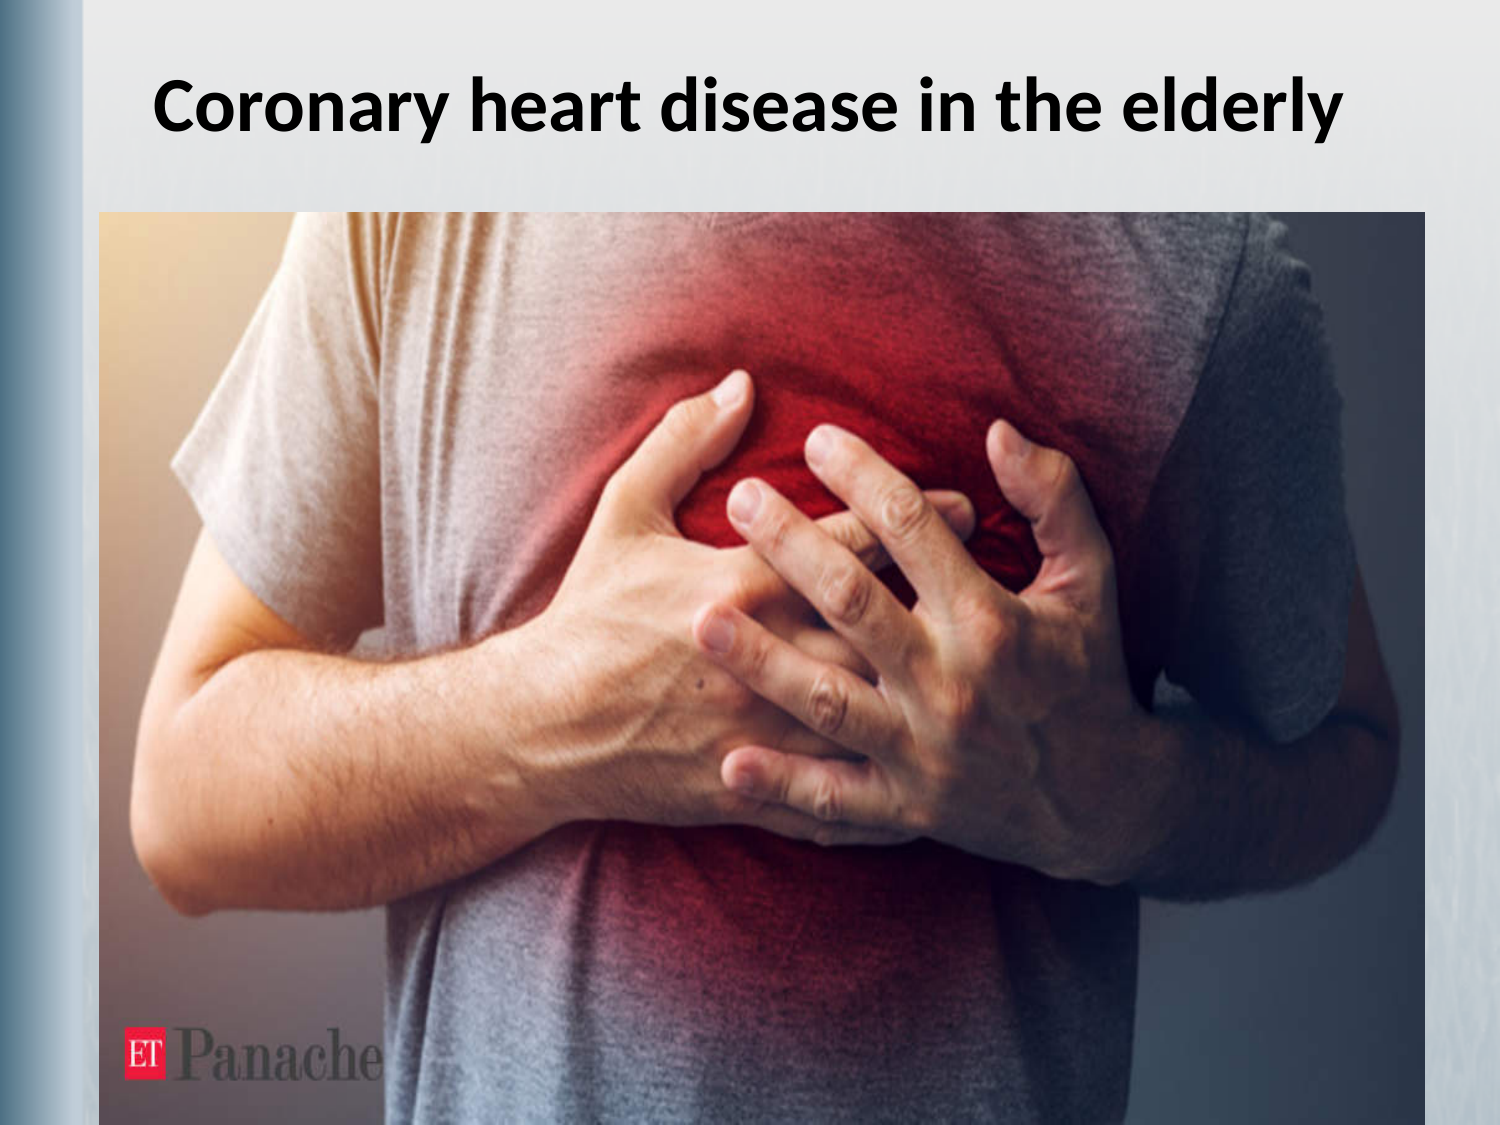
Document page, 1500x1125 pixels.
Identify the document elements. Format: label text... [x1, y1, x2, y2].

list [99, 212, 1426, 1125]
title Coronary heart disease in the elderly [75, 12, 1425, 188]
picture [0, 0, 1500, 1125]
